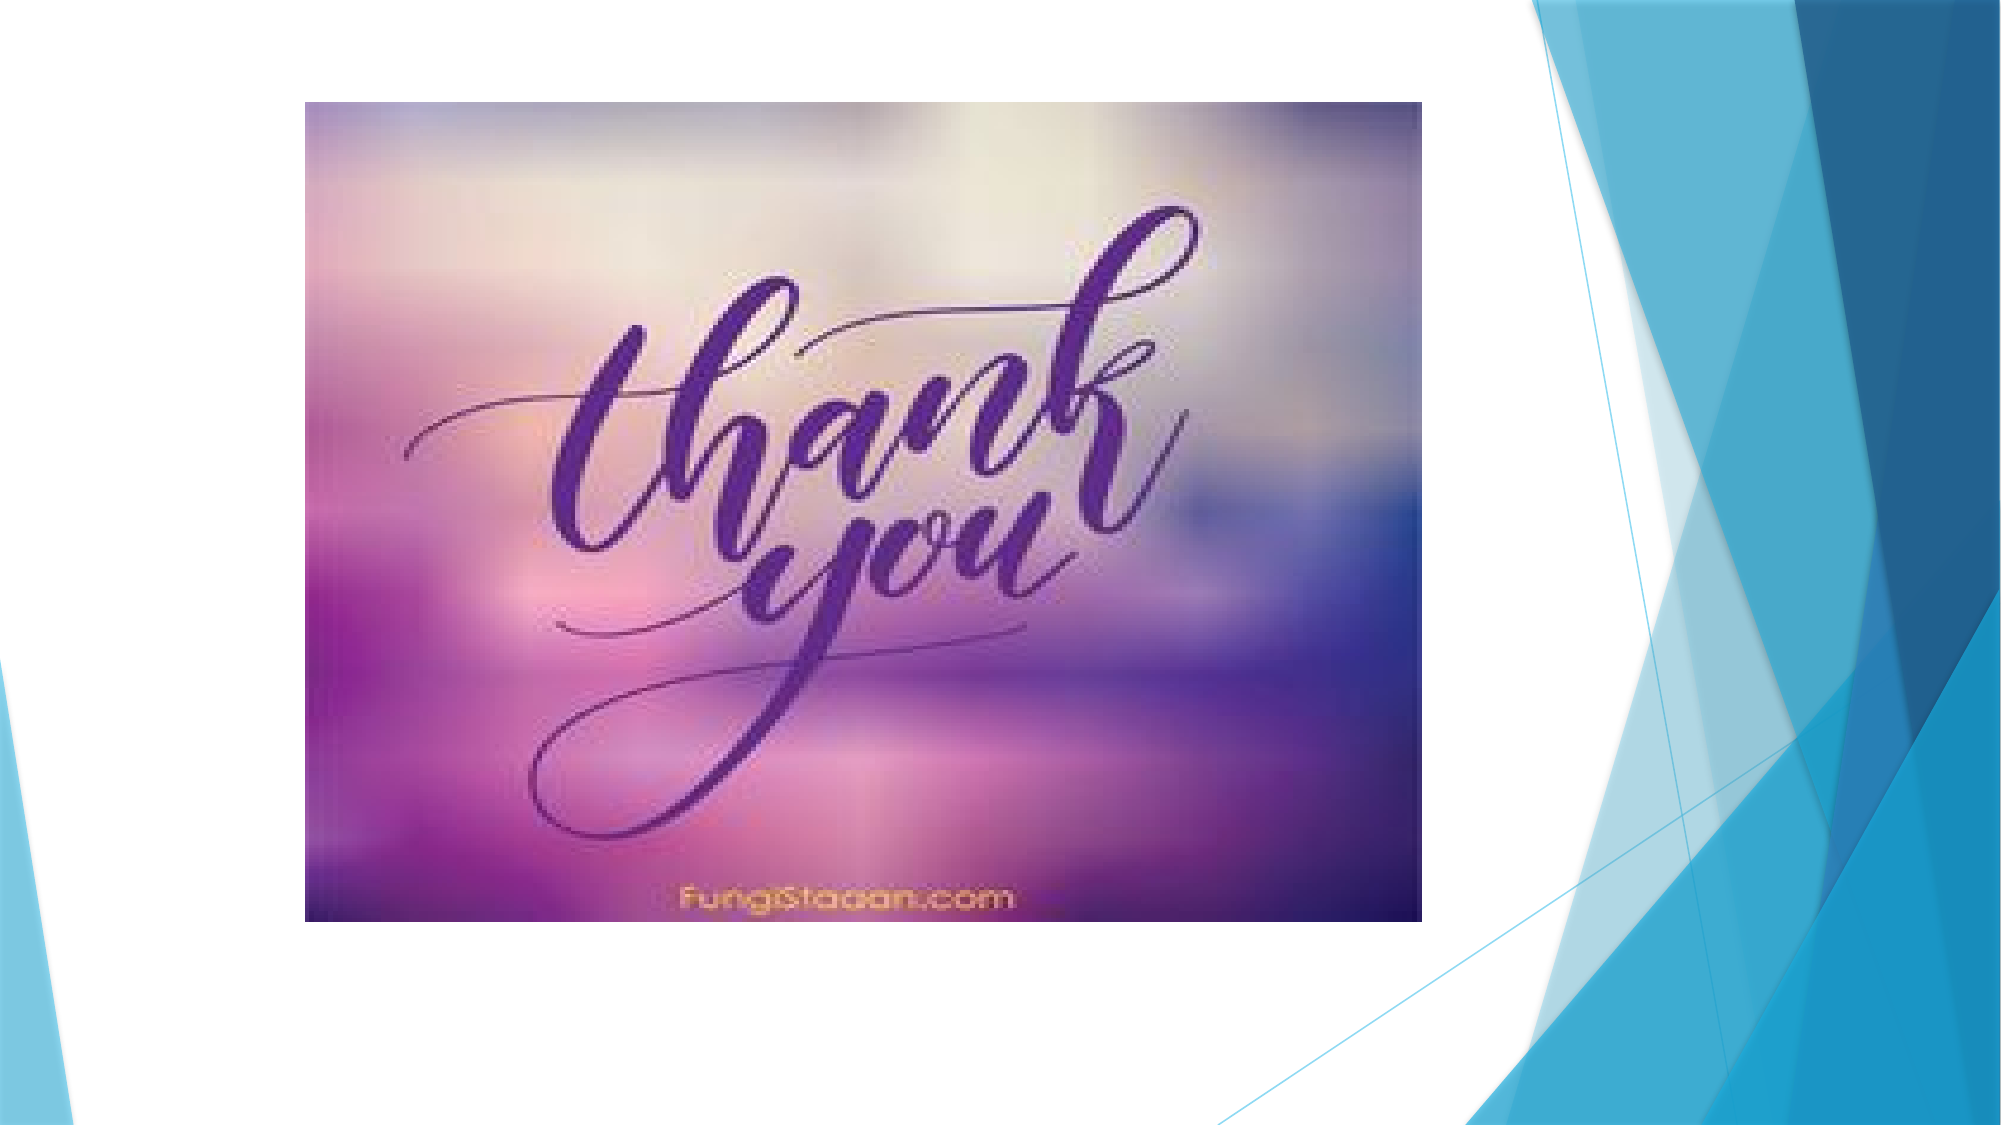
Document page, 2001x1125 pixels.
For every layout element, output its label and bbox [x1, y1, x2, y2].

picture [304, 101, 1423, 923]
